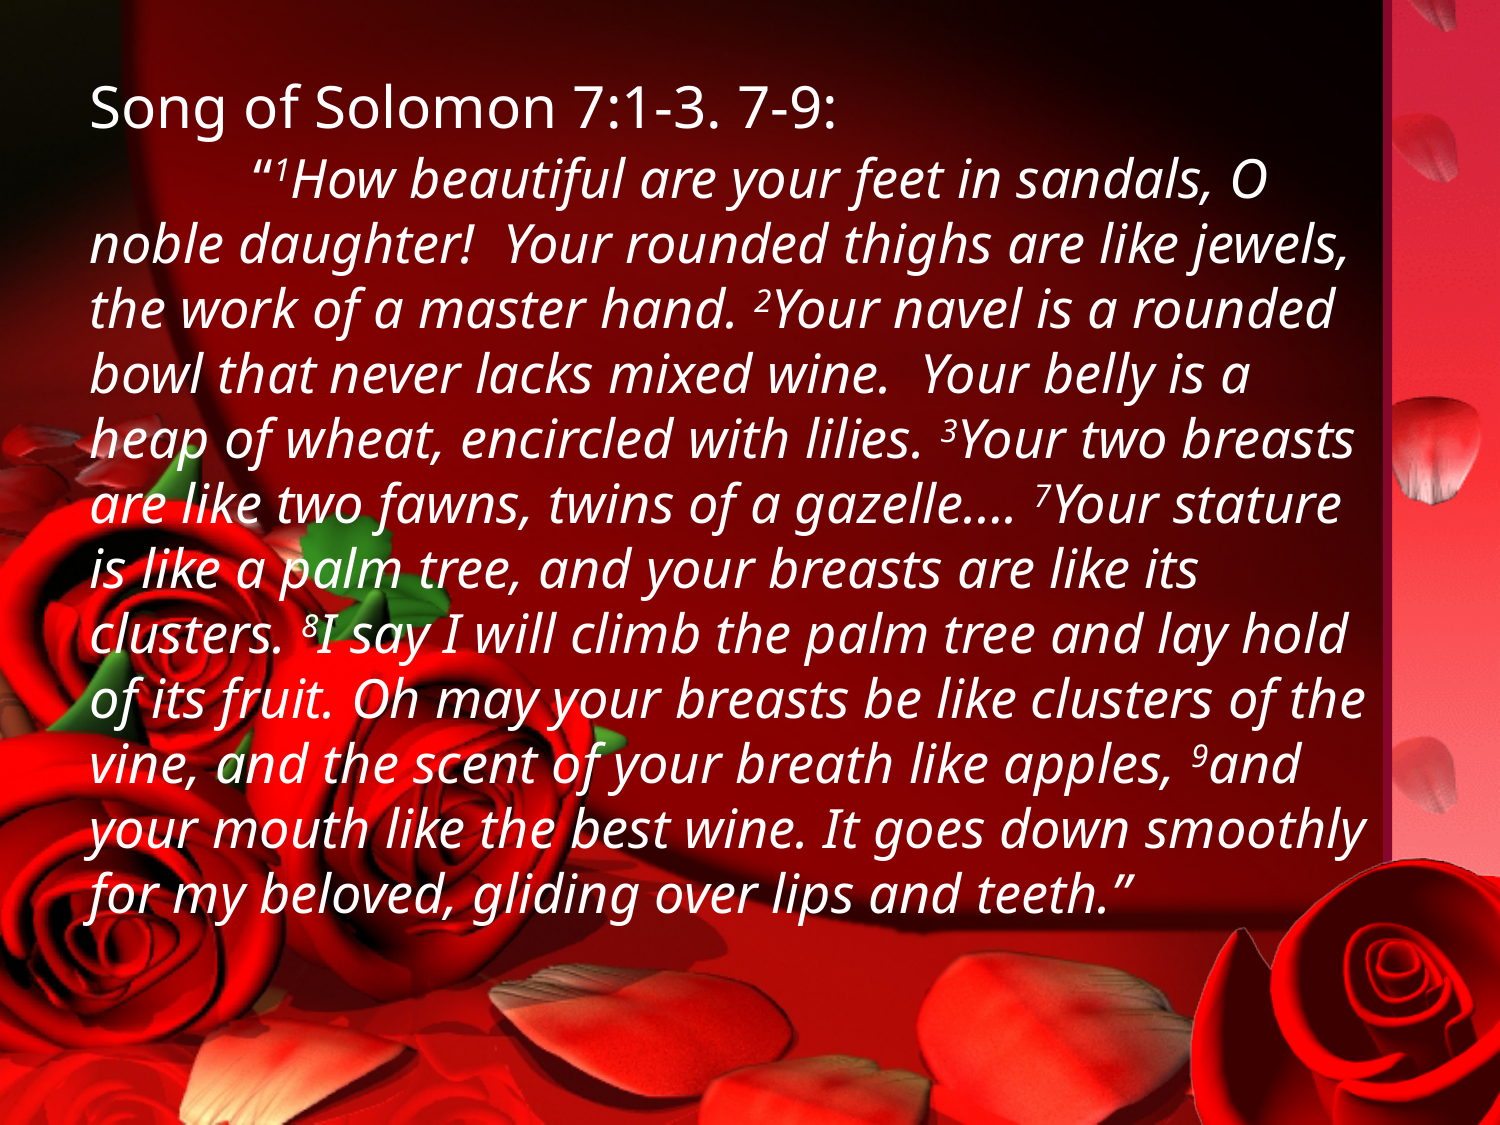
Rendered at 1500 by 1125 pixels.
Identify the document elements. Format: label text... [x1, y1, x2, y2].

picture [0, 0, 1500, 1125]
text_box Song of Solomon 7:1-3. 7-9: “1How beautiful are your feet in sandals, O noble daughter! Your rounded thighs are like jewels, the work of a master hand. 2Your navel is a rounded bowl that never lacks mixed wine. Your belly is a heap of wheat, encircled with lilies. 3Your two breasts are like two fawns, twins of a gazelle…. 7Your stature is like a palm tree, and your breasts are like its clusters. 8I say I will climb the palm tree and lay hold of its fruit. Oh may your breasts be like clusters of the vine, and the scent of your breath like apples, 9and your mouth like the best wine. It goes down smoothly for my beloved, gliding over lips and teeth.” [75, 62, 1388, 932]
